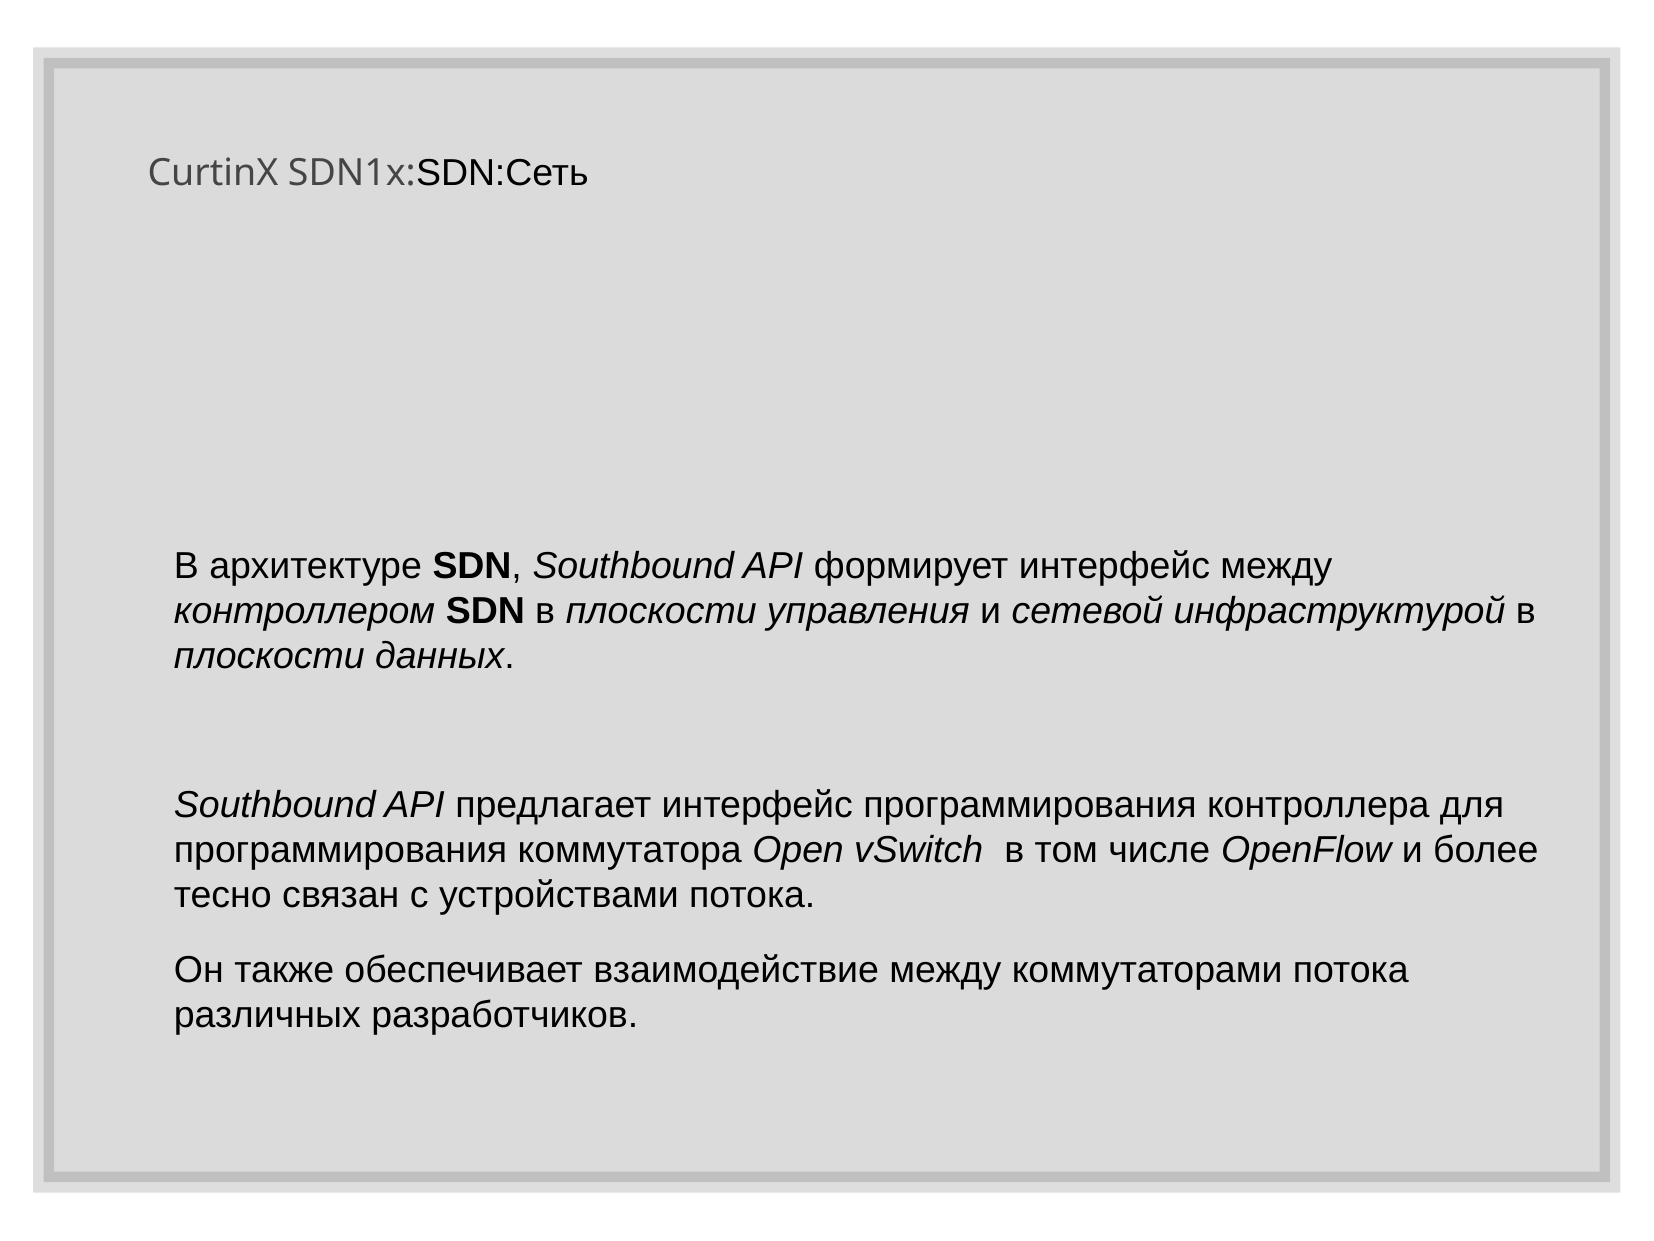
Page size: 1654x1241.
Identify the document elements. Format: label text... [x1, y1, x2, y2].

text_box [43, 57, 1611, 1183]
list В архитектуре SDN, Southbound API формирует интерфейс между контроллером SDN в плоскости управления и сетевой инфраструктурой в плоскости данных. Southbound API предлагает интерфейс программирования контроллера для программирования коммутатора Open vSwitch в том числе OpenFlow и более тесно связан с устройствами потока. Он также обеспечивает взаимодействие между коммутаторами потока различных разработчиков. [140, 459, 1580, 1144]
title CurtinX SDN1x:SDN:Сеть [113, 84, 1540, 263]
